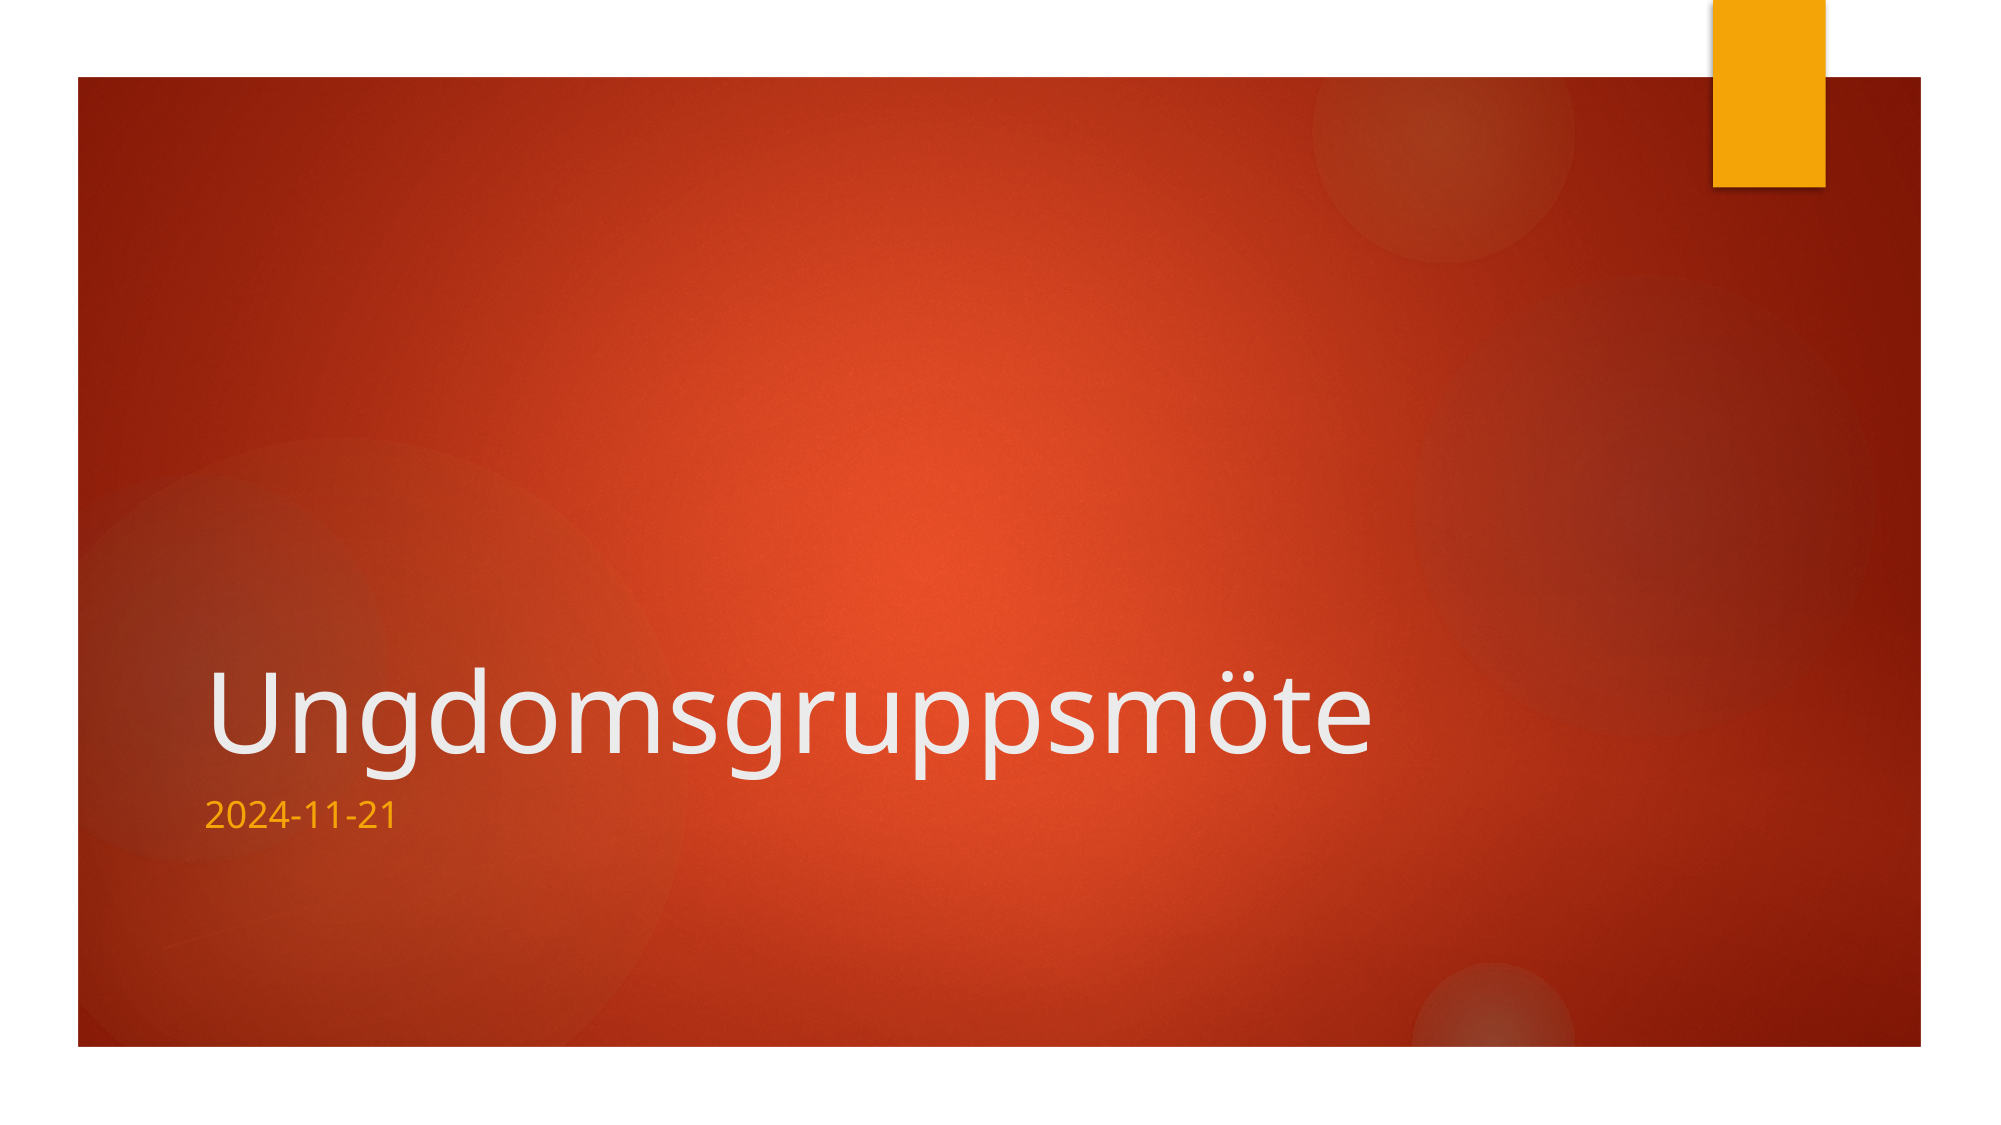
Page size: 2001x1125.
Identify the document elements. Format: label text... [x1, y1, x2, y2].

title Ungdomsgruppsmöte [189, 344, 1638, 783]
subtitle 2024-11-21 [189, 783, 1638, 925]
